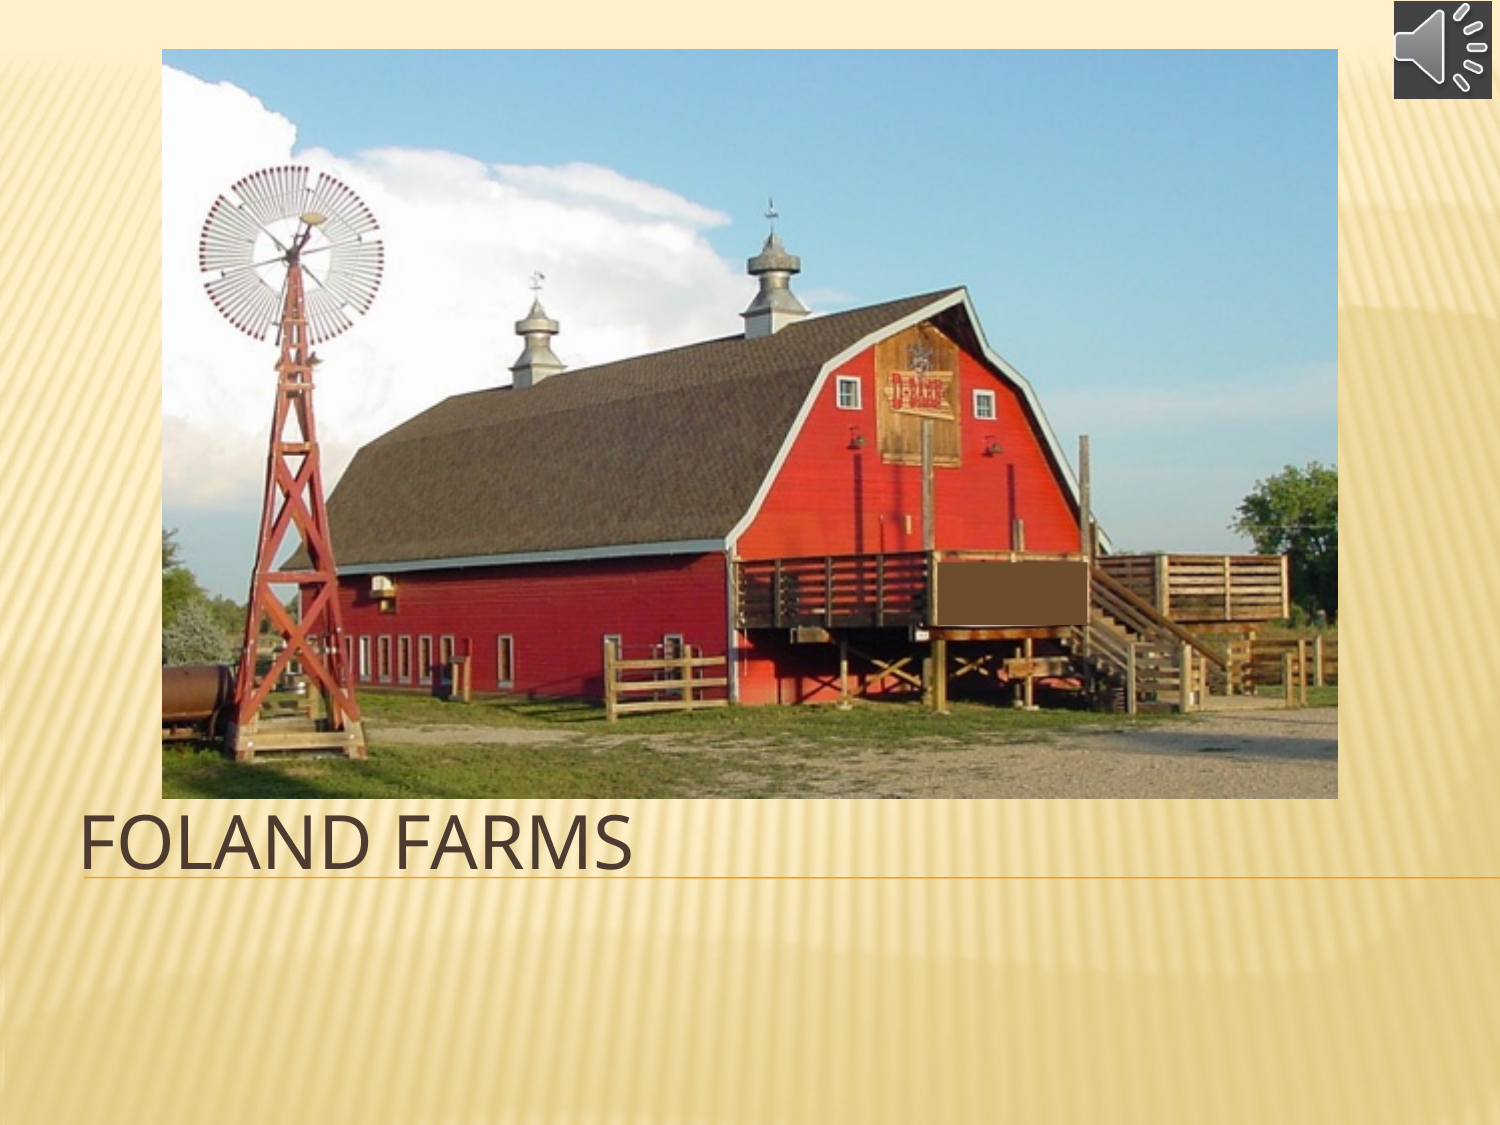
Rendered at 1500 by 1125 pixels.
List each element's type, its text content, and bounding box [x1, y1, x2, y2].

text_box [1392, 0, 1494, 101]
title Foland Farms [62, 787, 1450, 988]
picture [162, 49, 1338, 799]
